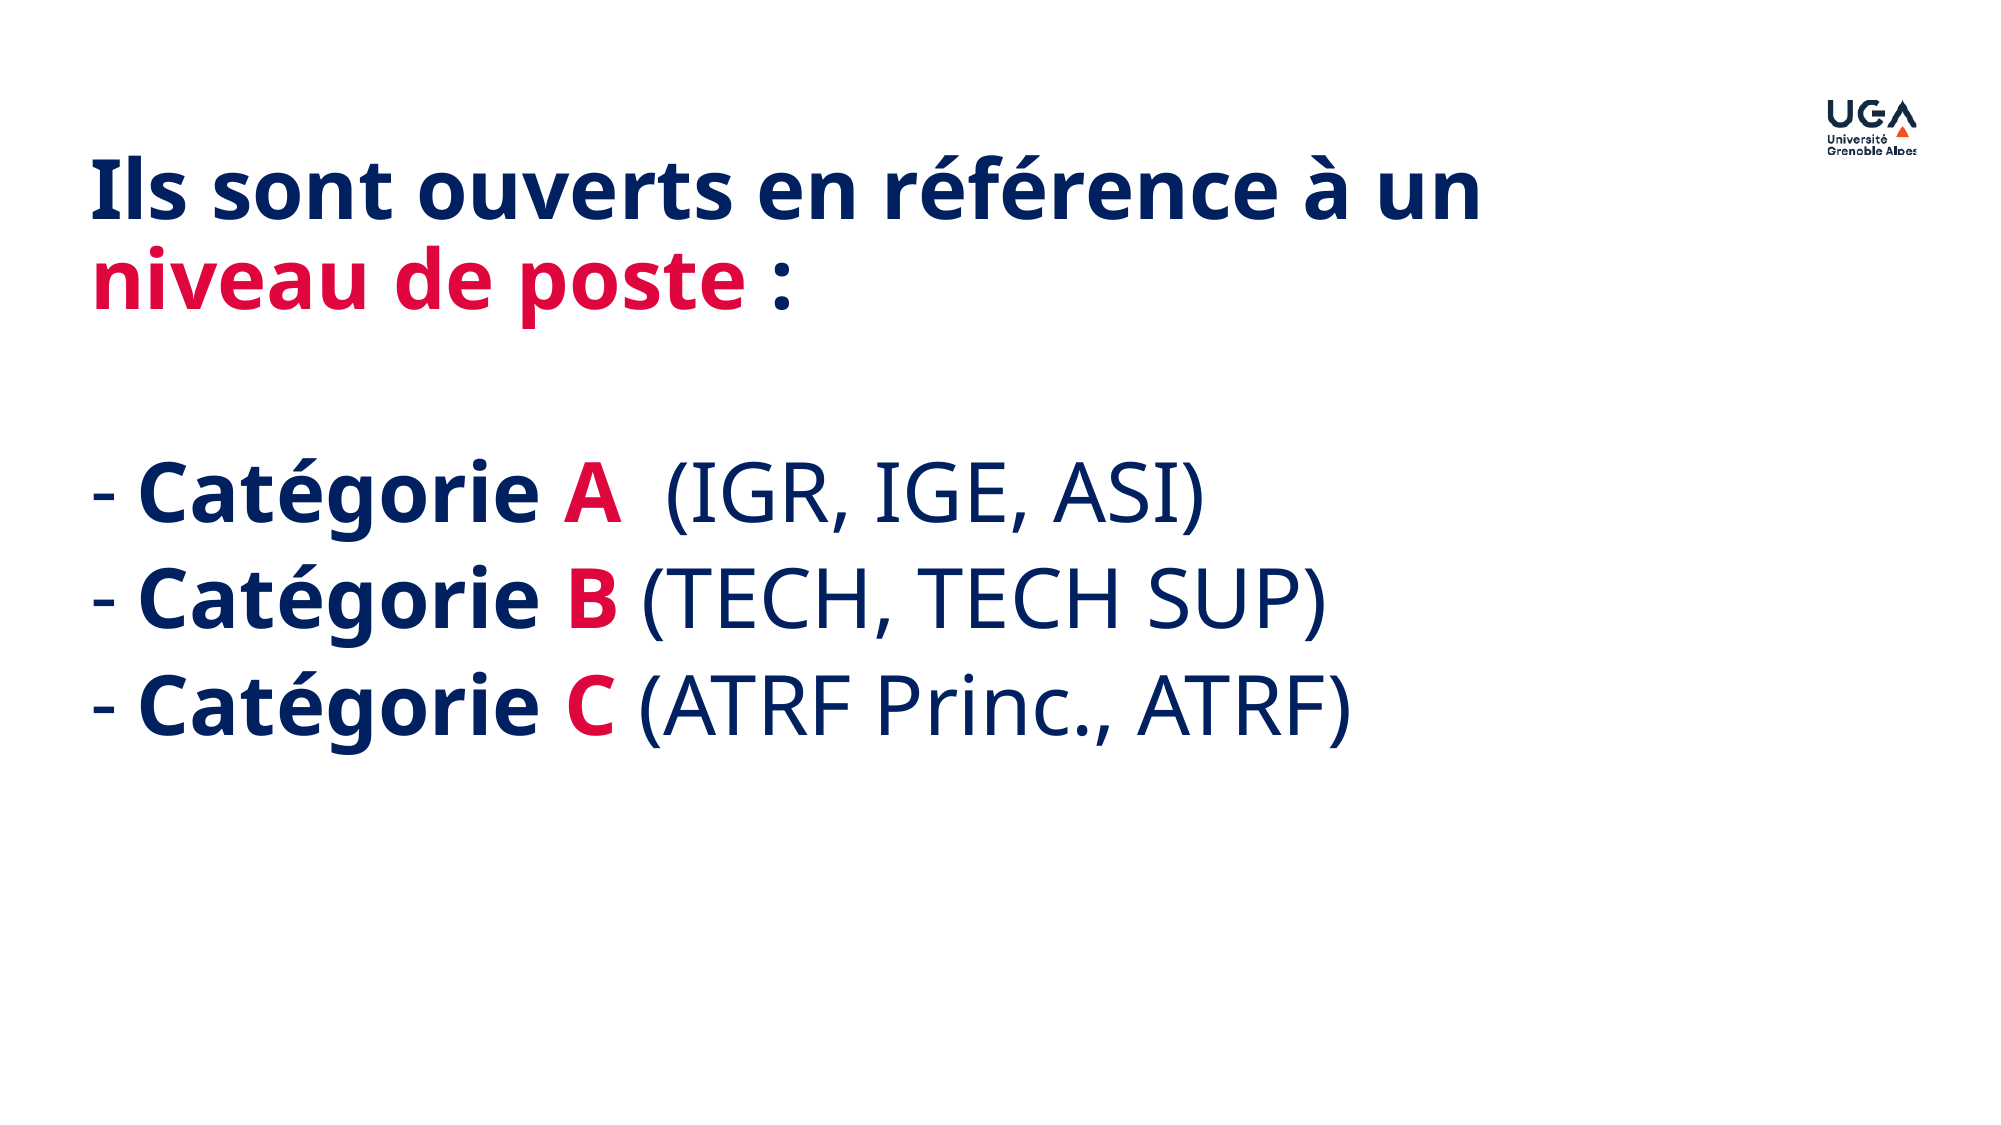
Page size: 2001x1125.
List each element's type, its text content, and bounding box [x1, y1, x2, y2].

text_box Ils sont ouverts en référence à un niveau de poste : Catégorie A (IGR, IGE, ASI) Catégorie B (TECH, TECH SUP) Catégorie C (ATRF Princ., ATRF) [75, 78, 1755, 1044]
